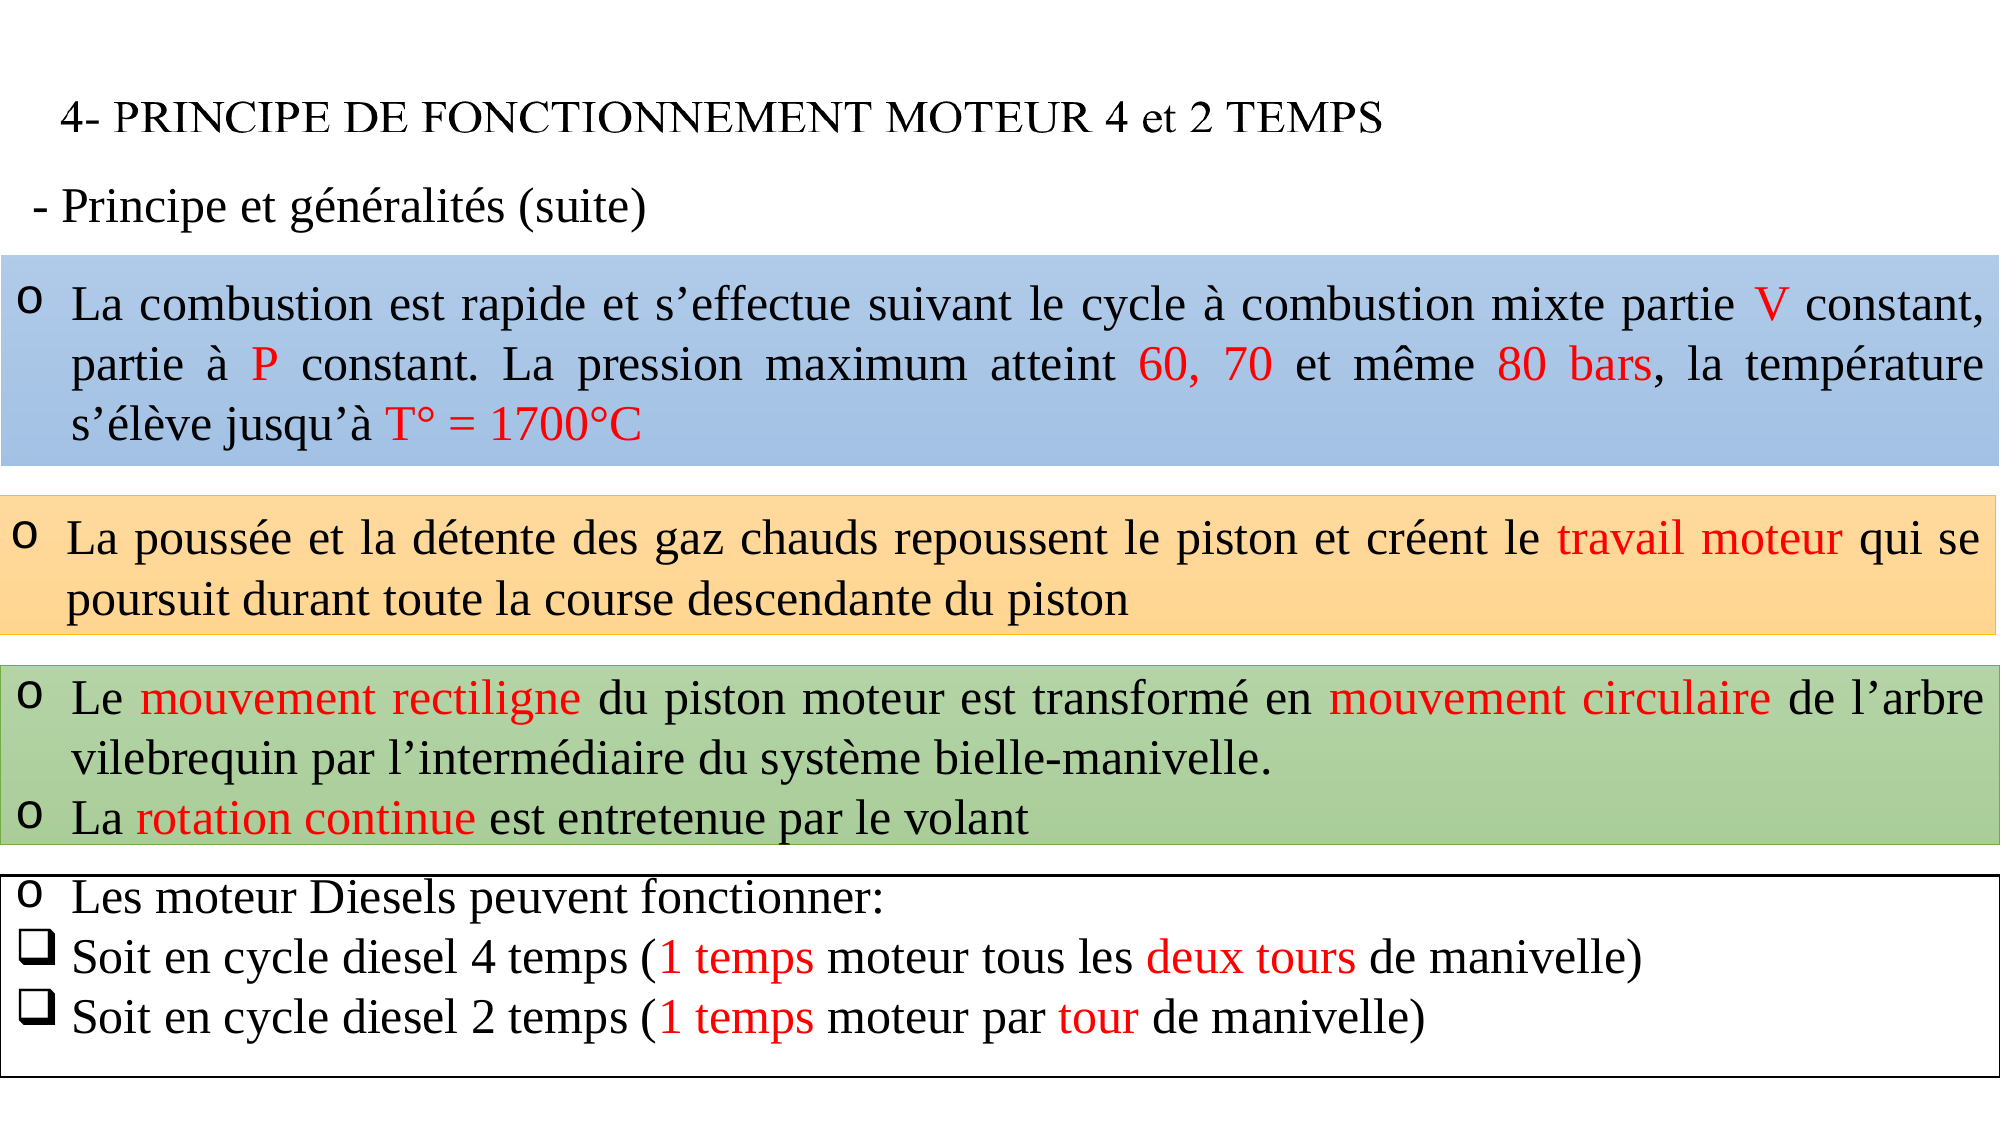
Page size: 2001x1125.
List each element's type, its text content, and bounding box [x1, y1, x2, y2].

text_box Le mouvement rectiligne du piston moteur est transformé en mouvement circulaire de l’arbre vilebrequin par l’intermédiaire du système bielle-manivelle. La rotation continue est entretenue par le volant [0, 665, 2000, 845]
text_box - Principe et généralités (suite) [17, 185, 663, 240]
text_box La poussée et la détente des gaz chauds repoussent le piston et créent le travail moteur qui se poursuit durant toute la course descendante du piston [0, 495, 1996, 635]
picture [15, 46, 1428, 185]
text_box La combustion est rapide et s’effectue suivant le cycle à combustion mixte partie V constant, partie à P constant. La pression maximum atteint 60, 70 et même 80 bars, la température s’élève jusqu’à T° = 1700°C [0, 254, 2000, 467]
text_box Les moteur Diesels peuvent fonctionner: Soit en cycle diesel 4 temps (1 temps moteur tous les deux tours de manivelle) Soit en cycle diesel 2 temps (1 temps moteur par tour de manivelle) [0, 874, 2000, 1078]
